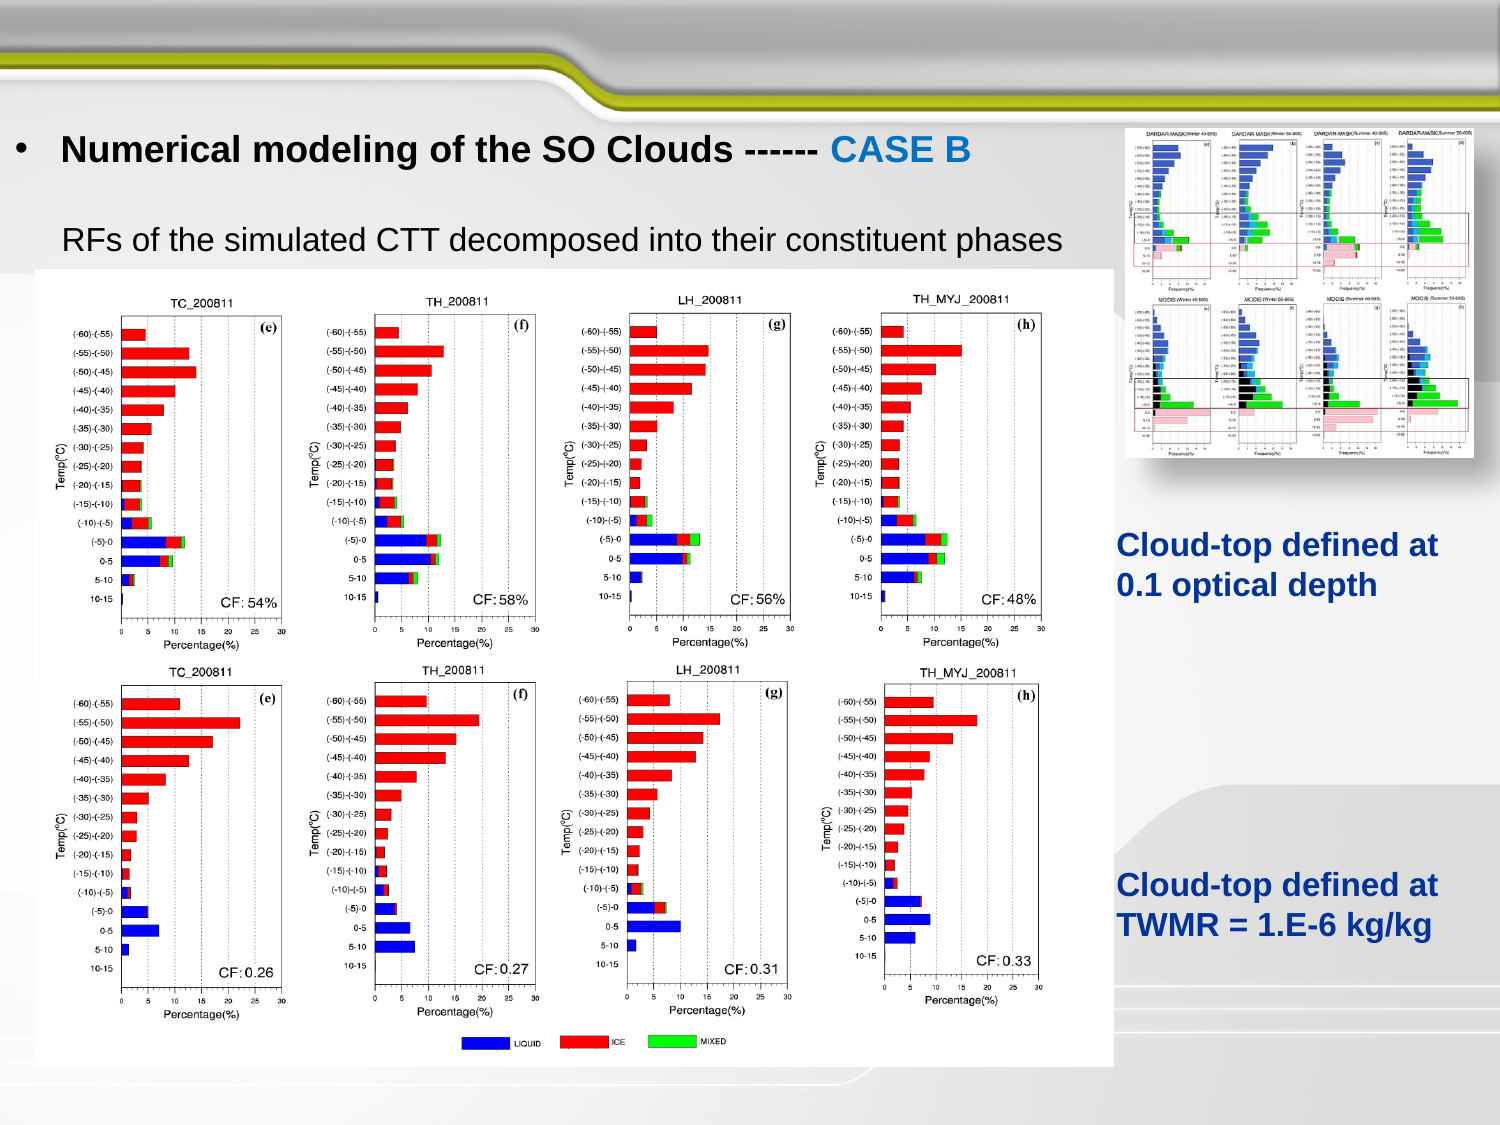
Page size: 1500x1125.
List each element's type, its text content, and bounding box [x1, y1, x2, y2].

text_box Cloud-top defined at TWMR = 1.E-6 kg/kg [1119, 855, 1465, 950]
text_box RFs of the simulated CTT decomposed into their constituent phases [46, 210, 1119, 266]
text_box Numerical modeling of the SO Clouds ------ CASE B [0, 117, 997, 233]
text_box Cloud-top defined at 0.1 optical depth [1119, 515, 1465, 611]
picture [0, 0, 1500, 1125]
